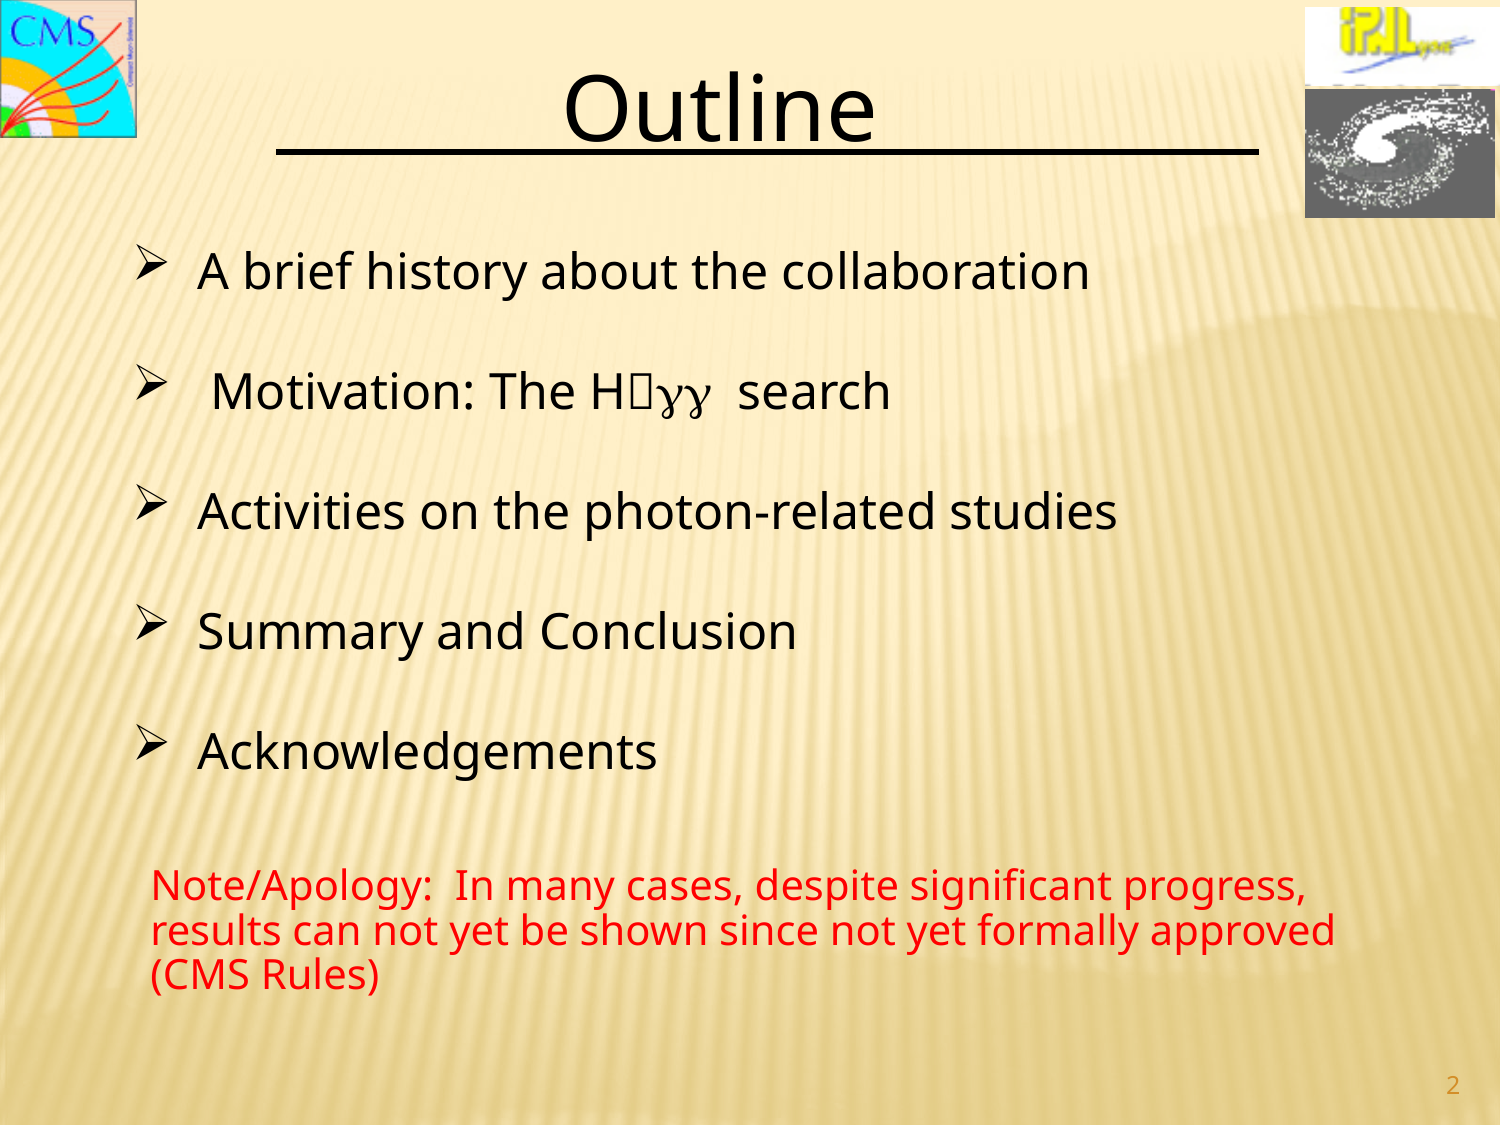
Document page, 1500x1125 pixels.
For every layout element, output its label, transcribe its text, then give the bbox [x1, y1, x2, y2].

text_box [1304, 6, 1500, 218]
text_box Note/Apology: In many cases, despite significant progress, results can not yet be shown since not yet formally approved (CMS Rules) [135, 857, 1376, 1006]
text_box A brief history about the collaboration Motivation: The Hgg search Activities on the photon-related studies Summary and Conclusion Acknowledgements [117, 231, 1135, 787]
picture [0, 0, 138, 138]
text_box Outline [261, 42, 1274, 168]
slide_number 2 [1350, 1062, 1475, 1103]
